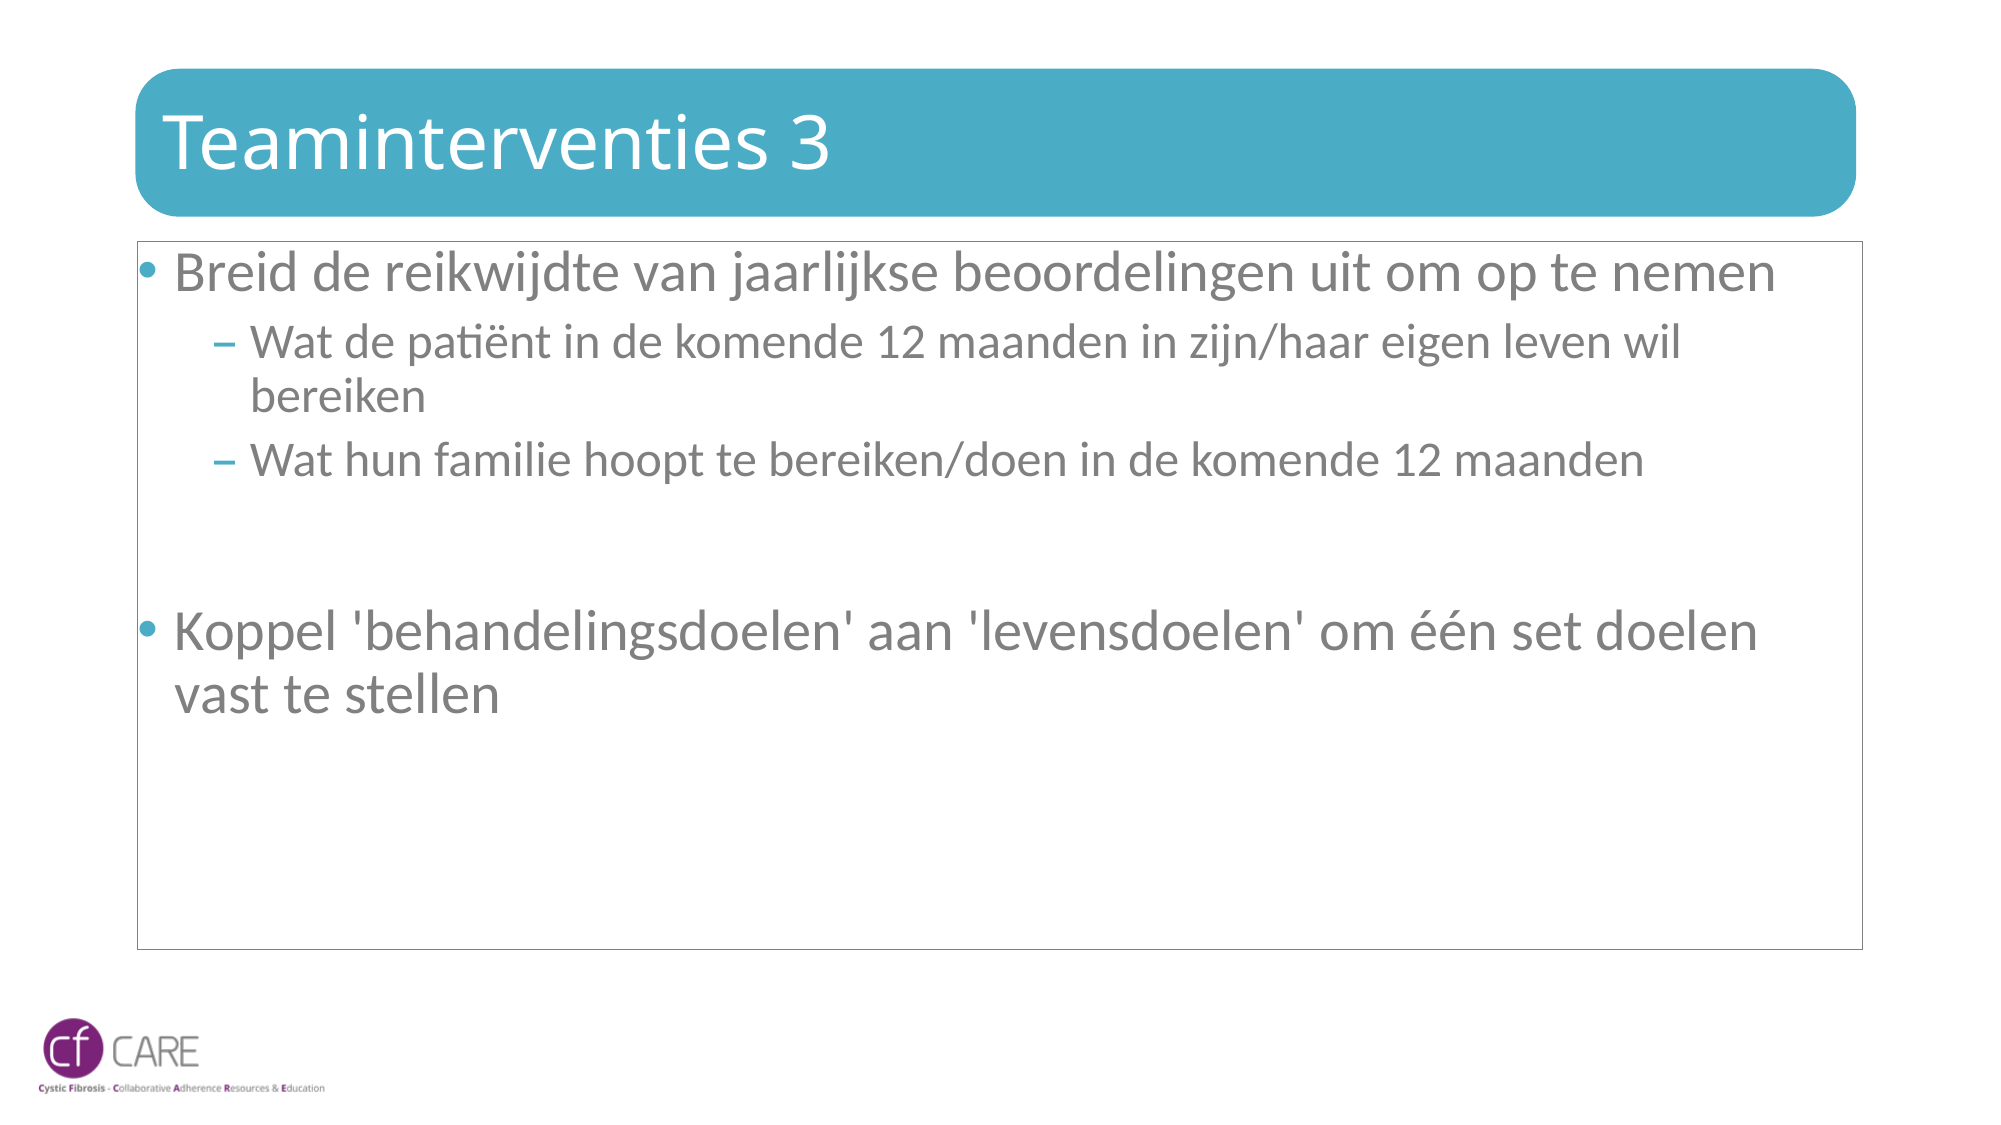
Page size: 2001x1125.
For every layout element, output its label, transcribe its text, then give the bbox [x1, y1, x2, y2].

picture [33, 1013, 332, 1100]
title Teaminterventies 3 [162, 93, 1840, 203]
list Breid de reikwijdte van jaarlijkse beoordelingen uit om op te nemen Wat de patiënt in de komende 12 maanden in zijn/haar eigen leven wil bereiken Wat hun familie hoopt te bereiken/doen in de komende 12 maanden Koppel 'behandelingsdoelen' aan 'levensdoelen' om één set doelen vast te stellen [137, 241, 1863, 950]
